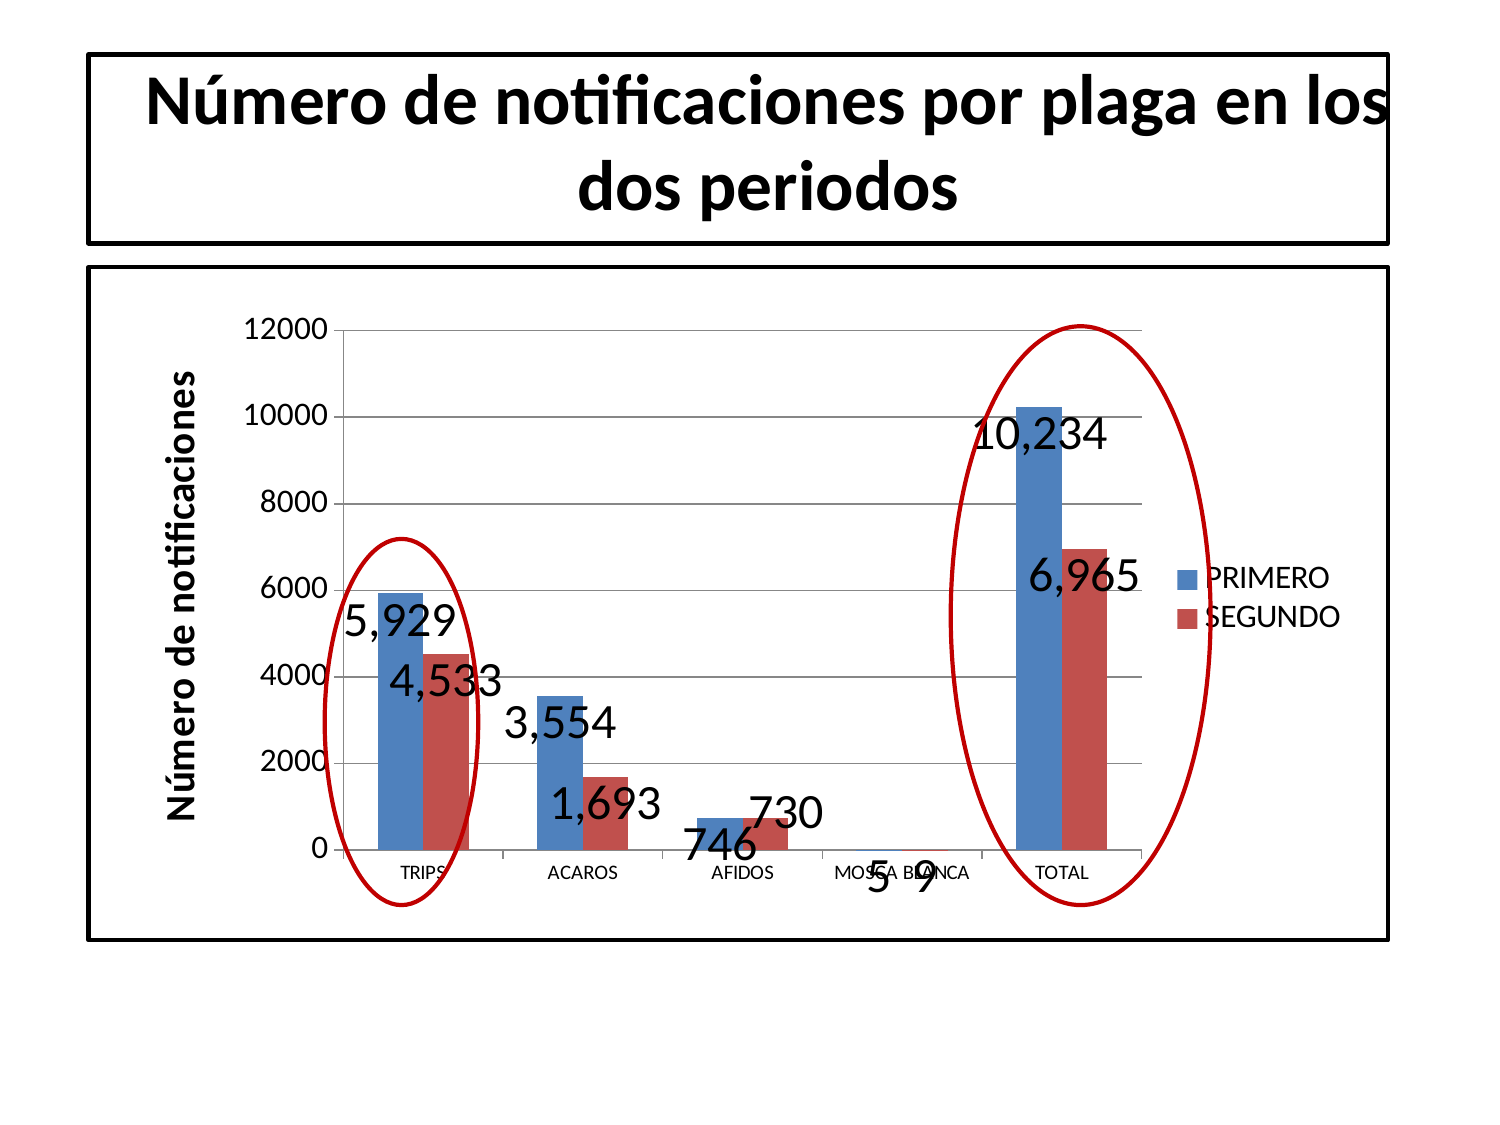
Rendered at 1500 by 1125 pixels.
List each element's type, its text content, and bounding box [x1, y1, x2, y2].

text_box [86, 265, 1390, 942]
text_box [86, 52, 1390, 246]
chart [123, 302, 1365, 906]
title Número de notificaciones por plaga en los dos periodos [112, 45, 1425, 233]
